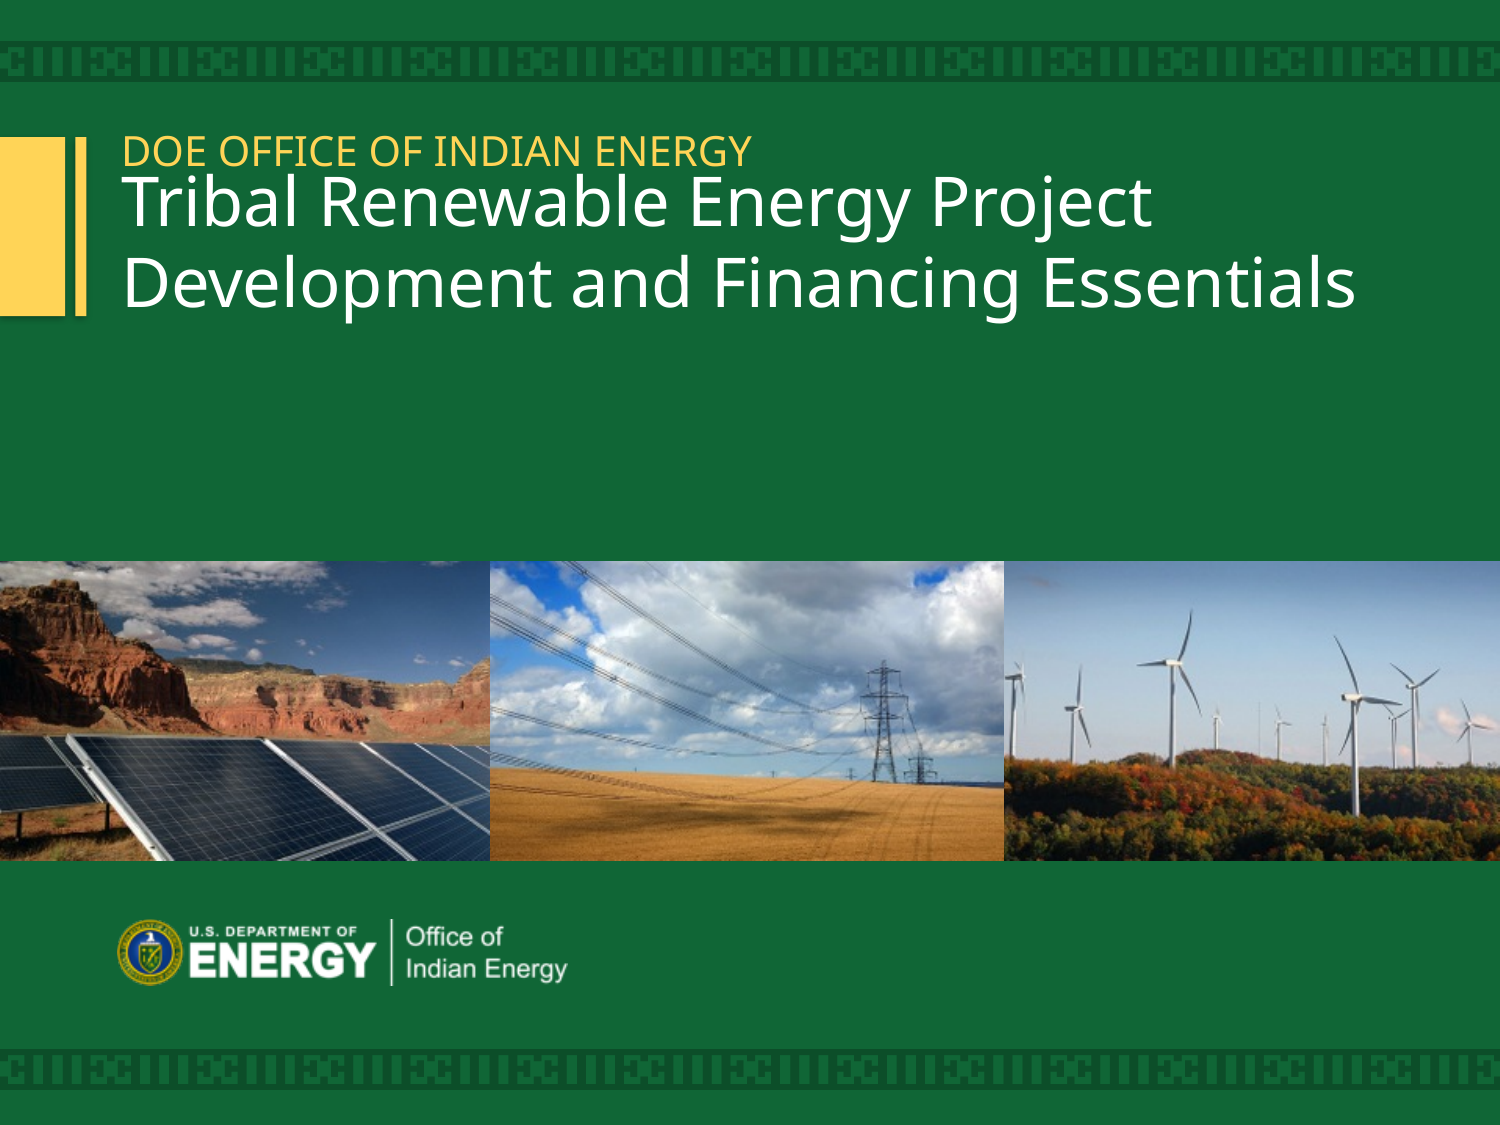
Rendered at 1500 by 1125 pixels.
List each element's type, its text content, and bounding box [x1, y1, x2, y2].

picture [0, 0, 1500, 1125]
title Tribal Renewable Energy Project Development and Financing Essentials [106, 158, 1378, 360]
